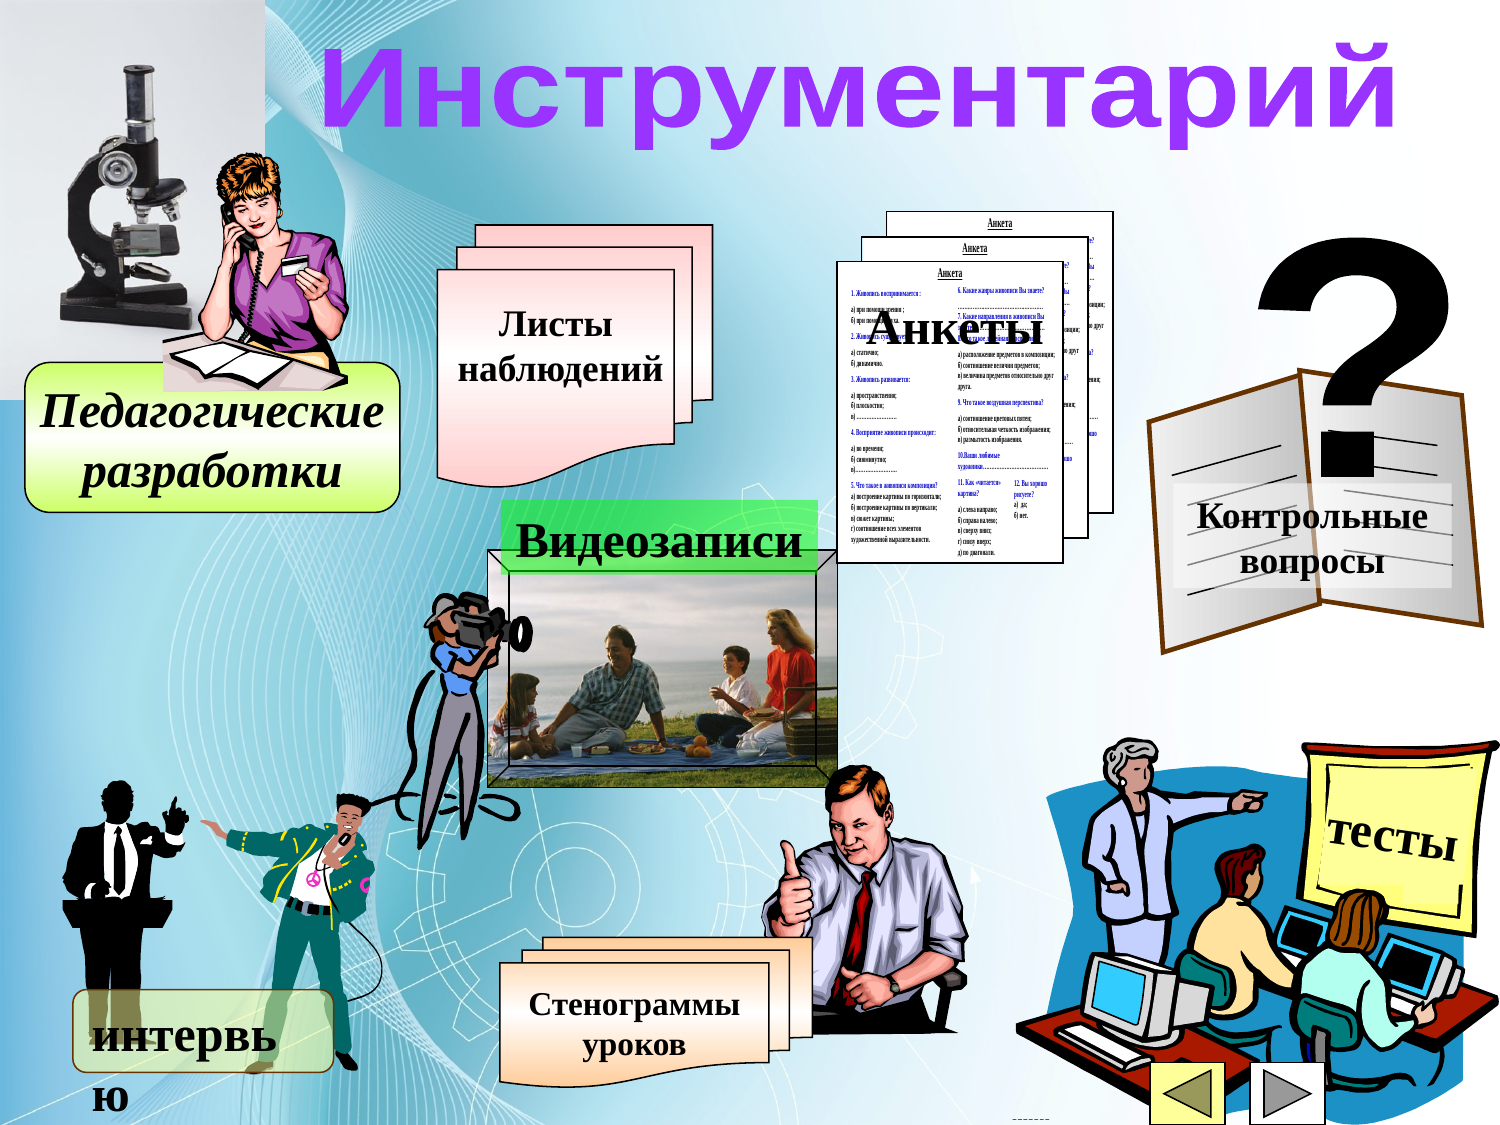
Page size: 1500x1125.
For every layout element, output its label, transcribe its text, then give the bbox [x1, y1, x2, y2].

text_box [1124, 237, 1500, 626]
text_box Листы наблюдений [437, 224, 713, 487]
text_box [1012, 737, 1500, 1125]
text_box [0, 0, 401, 513]
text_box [62, 780, 383, 1076]
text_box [499, 762, 972, 1088]
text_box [837, 212, 1113, 563]
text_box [362, 499, 838, 851]
